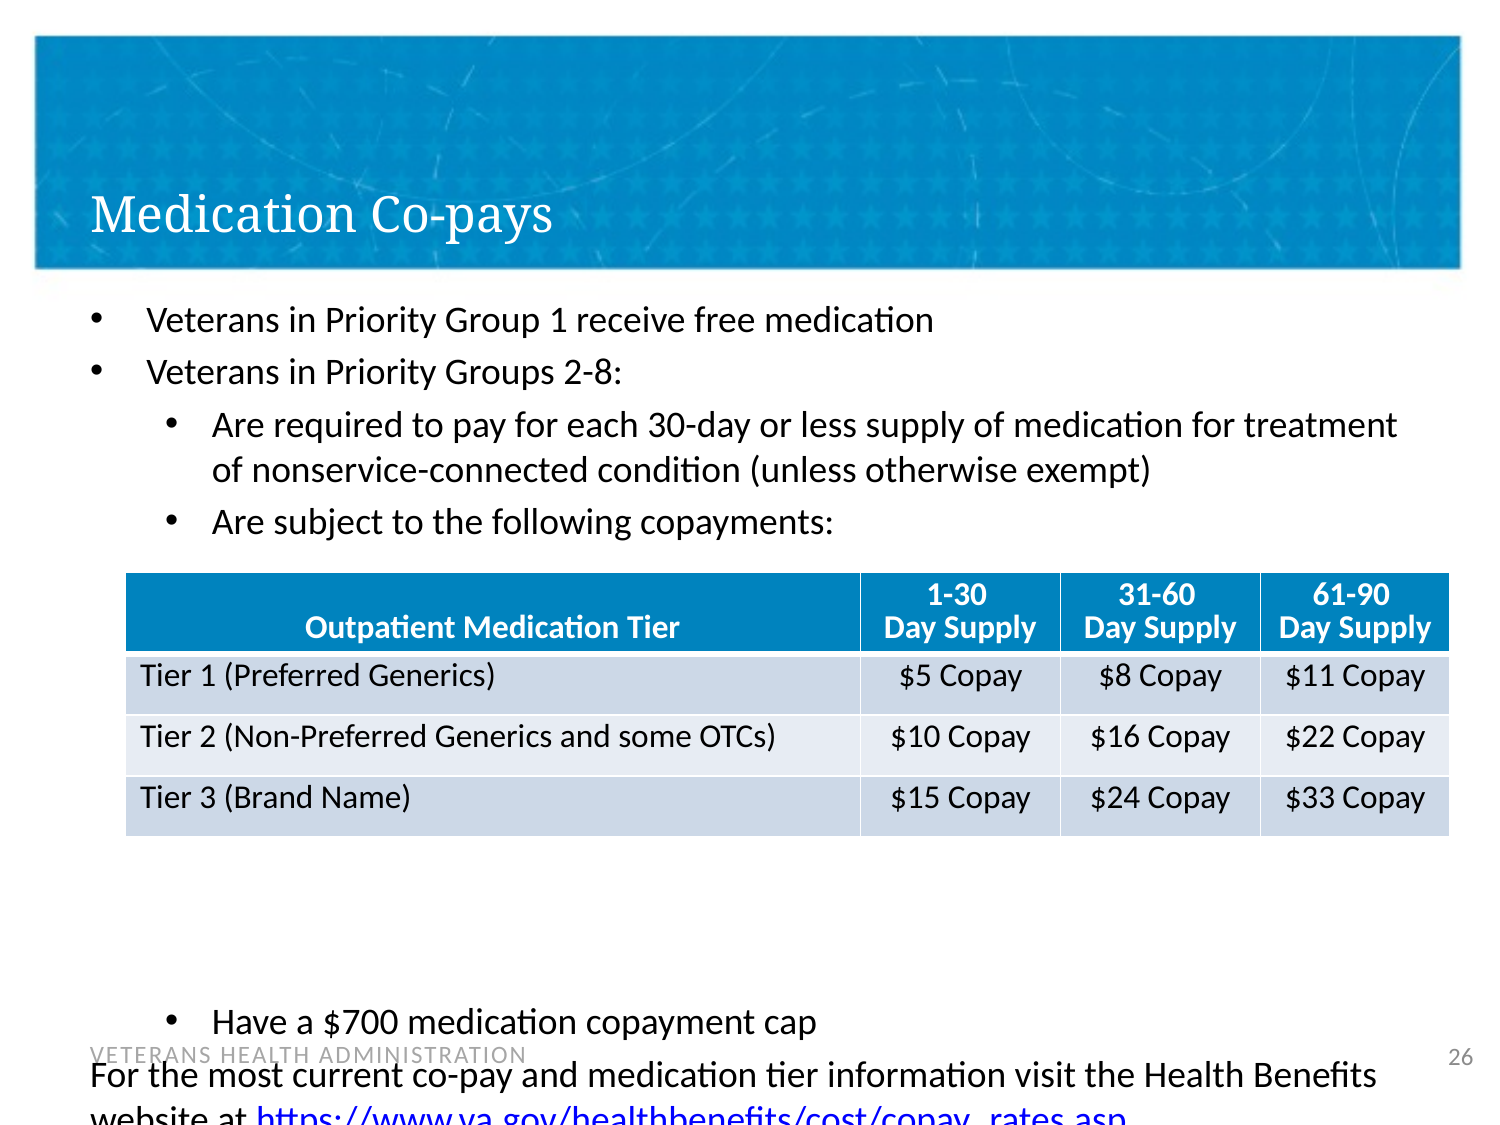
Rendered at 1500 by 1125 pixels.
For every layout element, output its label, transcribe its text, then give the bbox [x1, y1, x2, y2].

table_cell $10 Copay [861, 716, 1060, 775]
table_cell $33 Copay [1261, 777, 1449, 836]
table_cell Tier 3 (Brand Name) [126, 777, 860, 836]
table_cell Tier 2 (Non-Preferred Generics and some OTCs) [126, 716, 860, 775]
table_cell $22 Copay [1261, 716, 1449, 775]
table_cell $24 Copay [1061, 777, 1260, 836]
table_cell $11 Copay [1261, 657, 1449, 714]
picture [0, 0, 1500, 1125]
title Medication Co-pays [75, 45, 1425, 250]
table_header 1-30 Day Supply [861, 573, 1060, 651]
table_header 61-90 Day Supply [1261, 573, 1449, 651]
table_header Outpatient Medication Tier [126, 573, 860, 651]
table_cell $8 Copay [1061, 657, 1260, 714]
table_cell $15 Copay [861, 777, 1060, 836]
table_cell Tier 1 (Preferred Generics) [126, 657, 860, 714]
slide_number 26 [1408, 1025, 1489, 1086]
table_header 31-60 Day Supply [1061, 573, 1260, 651]
table_cell $16 Copay [1061, 716, 1260, 775]
list Veterans in Priority Group 1 receive free medication Veterans in Priority Groups 2-8: Are required to pay for each 30-day or less supply of medication for treatment of nonservice-connected condition (unless otherwise exempt) Are subject to the following copayments: Have a $700 medication copayment cap For the most current co-pay and medication tier information visit the Health Benefits website at https://www.va.gov/healthbenefits/cost/copay_rates.asp [75, 287, 1425, 1038]
table_cell $5 Copay [861, 657, 1060, 714]
